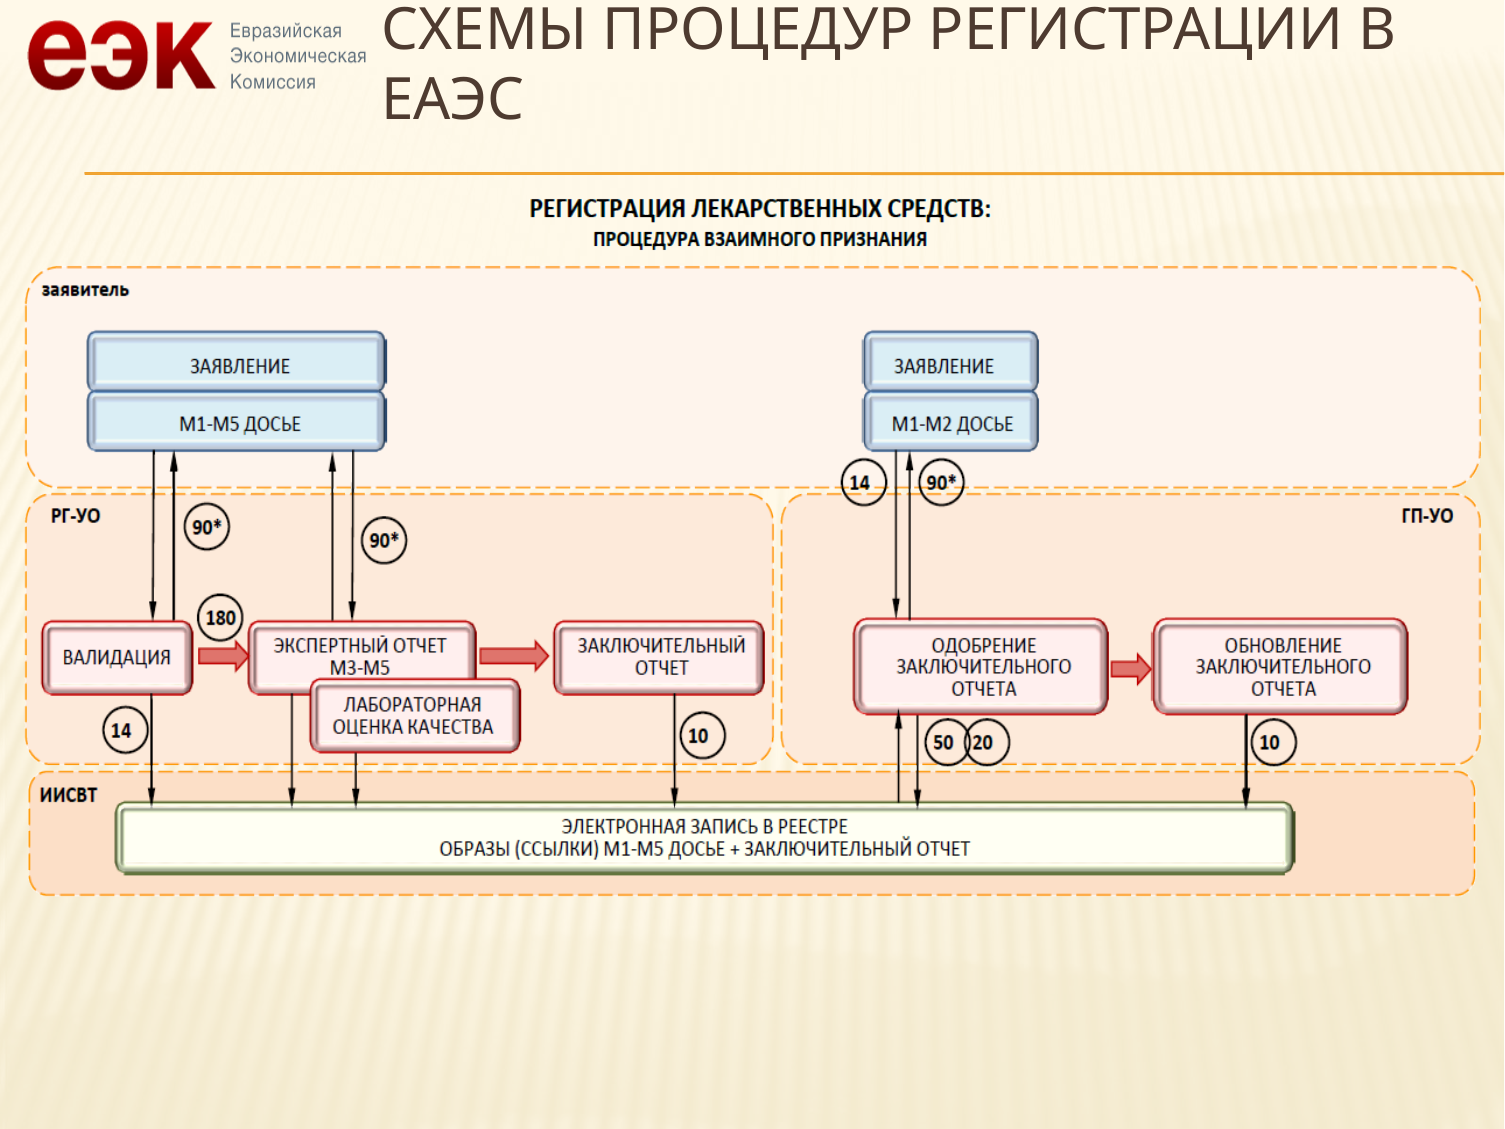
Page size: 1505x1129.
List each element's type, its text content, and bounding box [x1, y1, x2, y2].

title СХЕМЫ ПРОЦЕДУР РЕГИСТРАЦИИ В ЕАЭС [362, 8, 1505, 113]
picture [26, 19, 362, 92]
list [7, 185, 1488, 907]
